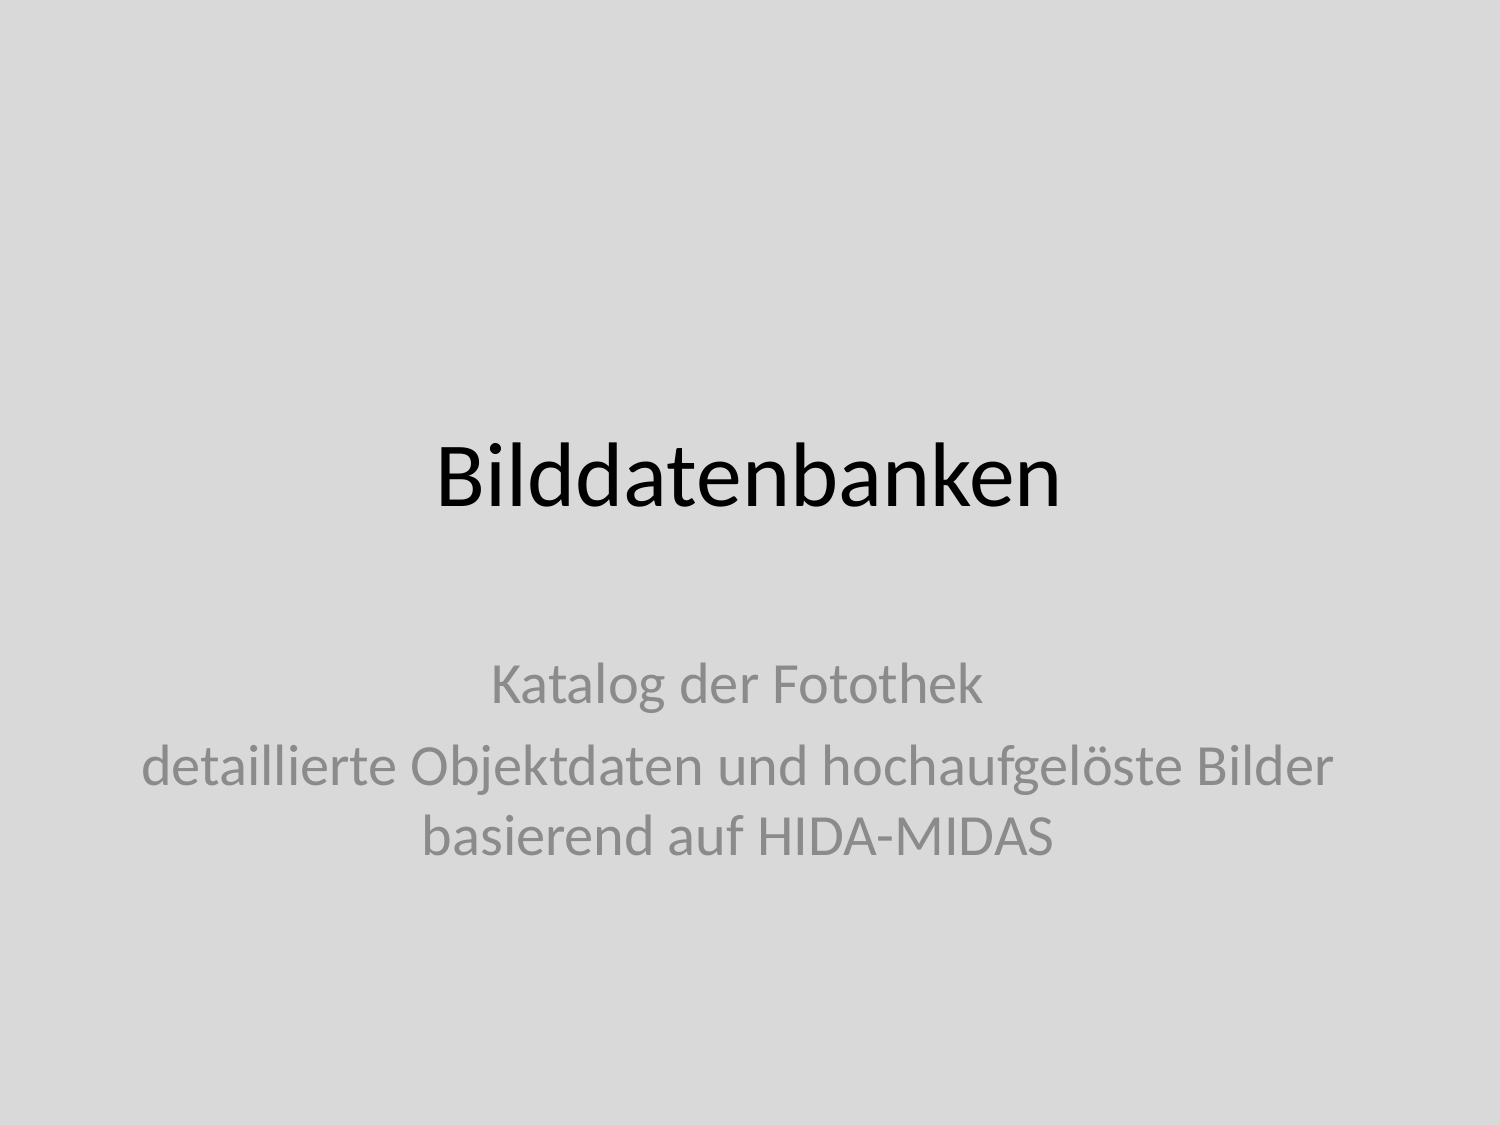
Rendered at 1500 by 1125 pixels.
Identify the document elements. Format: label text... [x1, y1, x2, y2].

subtitle Katalog der Fotothek detaillierte Objektdaten und hochaufgelöste Bilder basierend auf HIDA-MIDAS [40, 637, 1436, 926]
title Bilddatenbanken [112, 349, 1388, 591]
